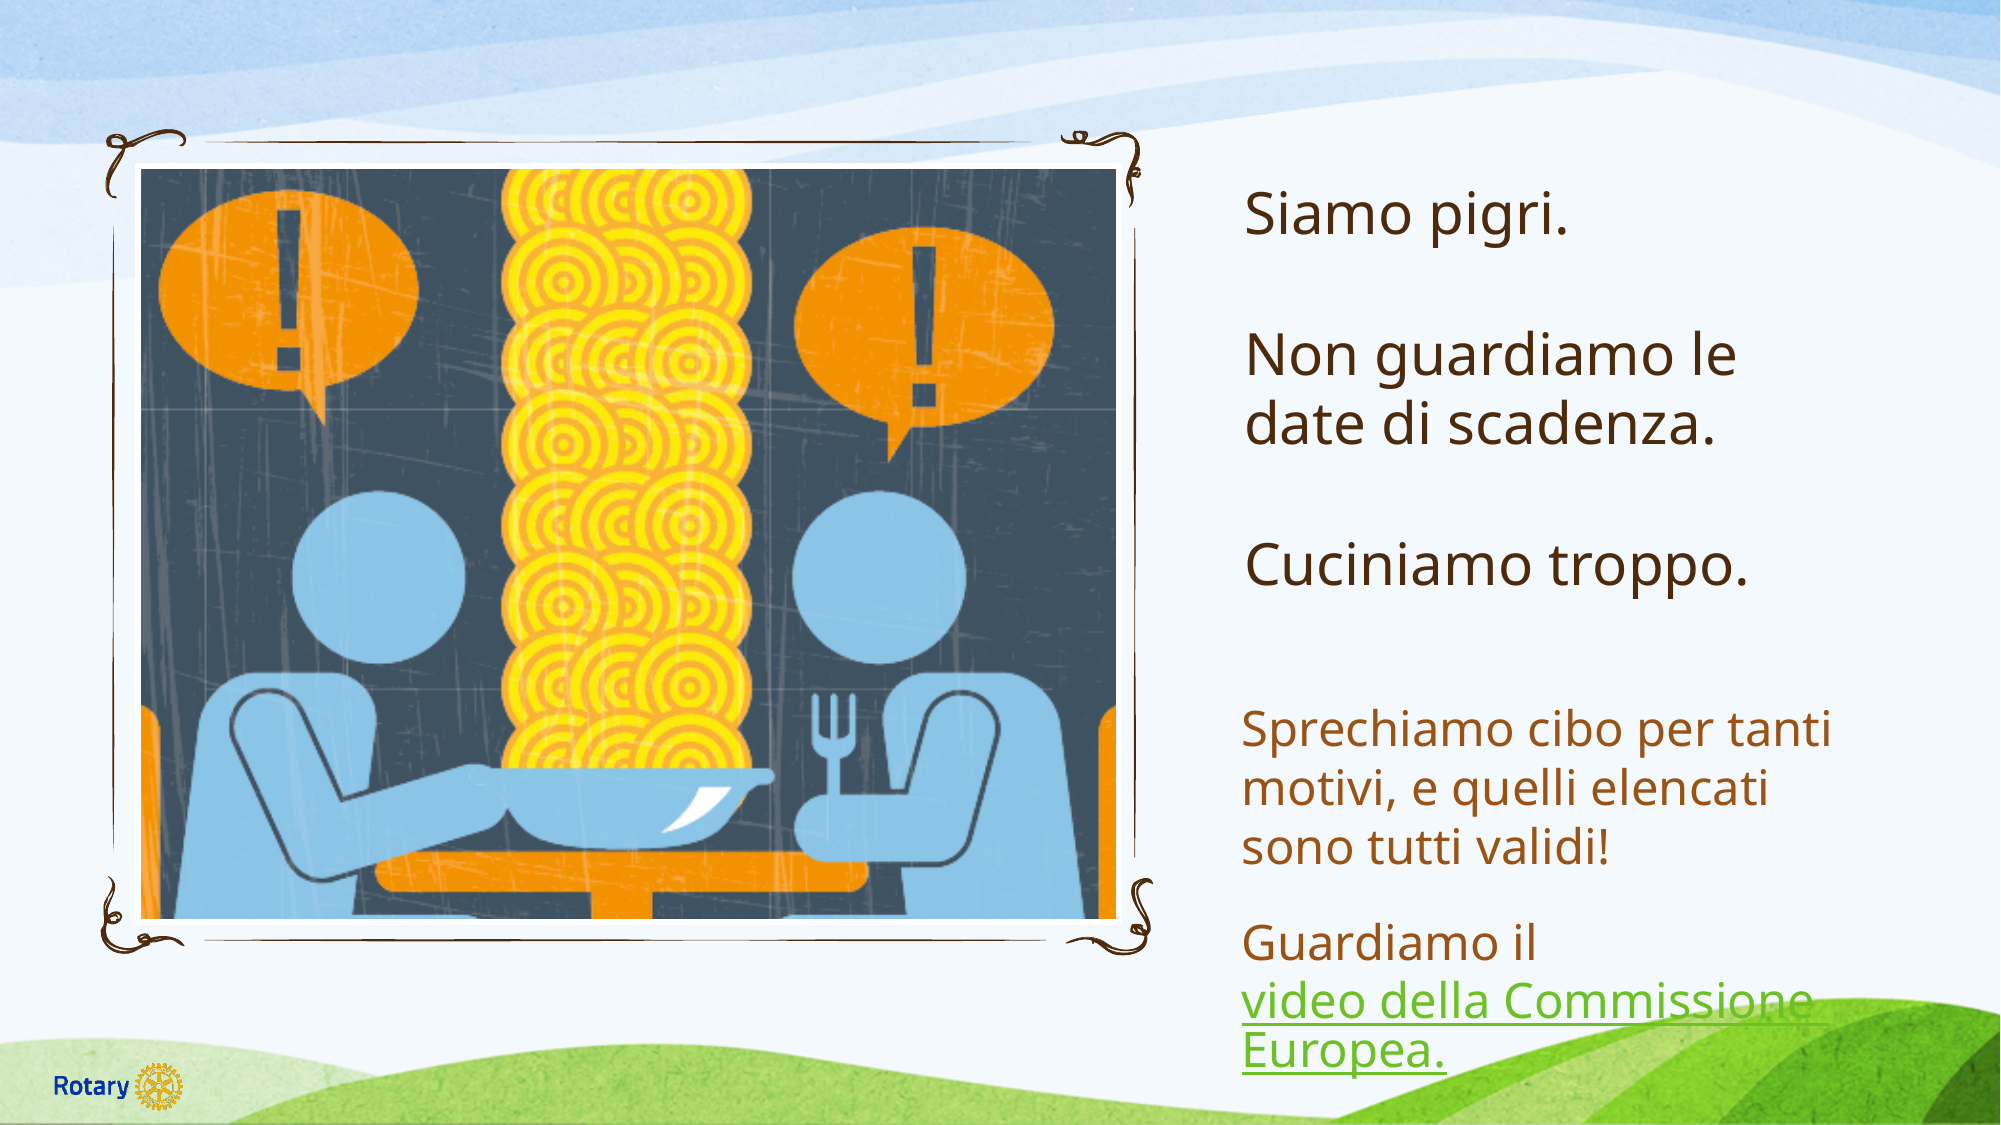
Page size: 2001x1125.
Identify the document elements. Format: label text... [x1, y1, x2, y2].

picture [0, 0, 2001, 1125]
list Sprechiamo cibo per tanti motivi, e quelli elencati sono tutti validi! Guardiamo il video della Commissione Europea. [1226, 690, 1857, 1047]
title Siamo pigri. Non guardiamo le date di scadenza. Cuciniamo troppo. [1229, 169, 1860, 515]
